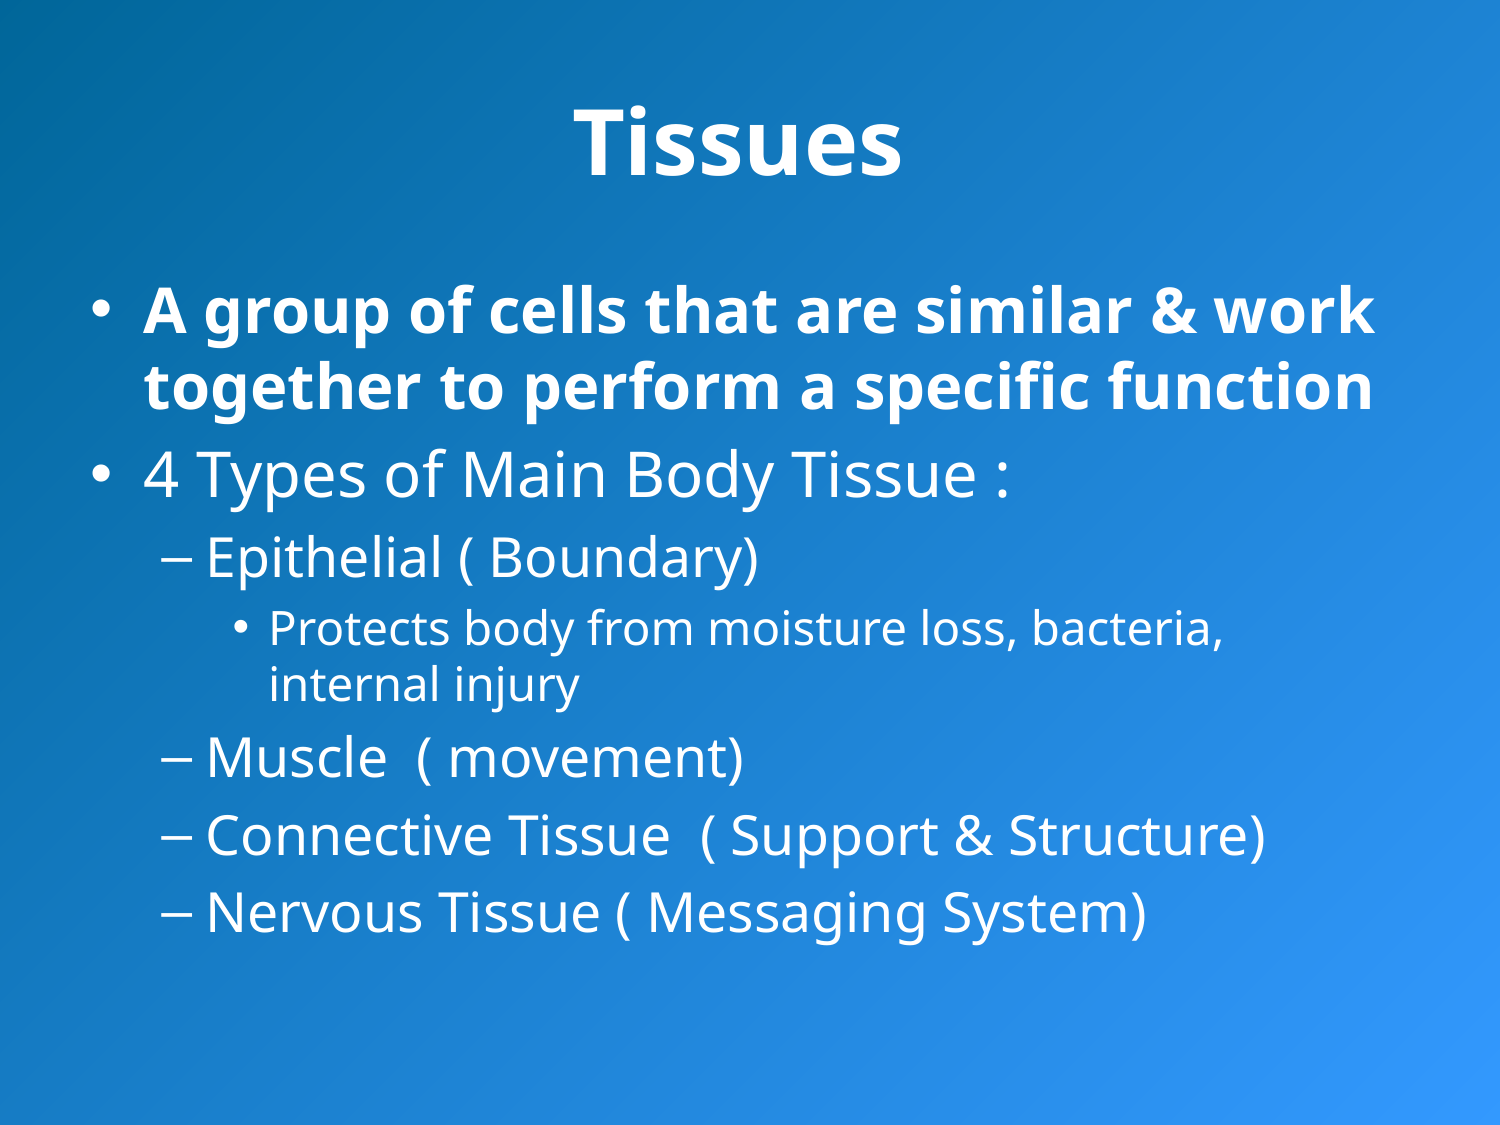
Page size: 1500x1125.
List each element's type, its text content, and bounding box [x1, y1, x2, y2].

title Tissues [75, 45, 1425, 233]
list A group of cells that are similar & work together to perform a specific function 4 Types of Main Body Tissue : Epithelial ( Boundary) Protects body from moisture loss, bacteria, internal injury Muscle ( movement) Connective Tissue ( Support & Structure) Nervous Tissue ( Messaging System) [75, 262, 1425, 1005]
